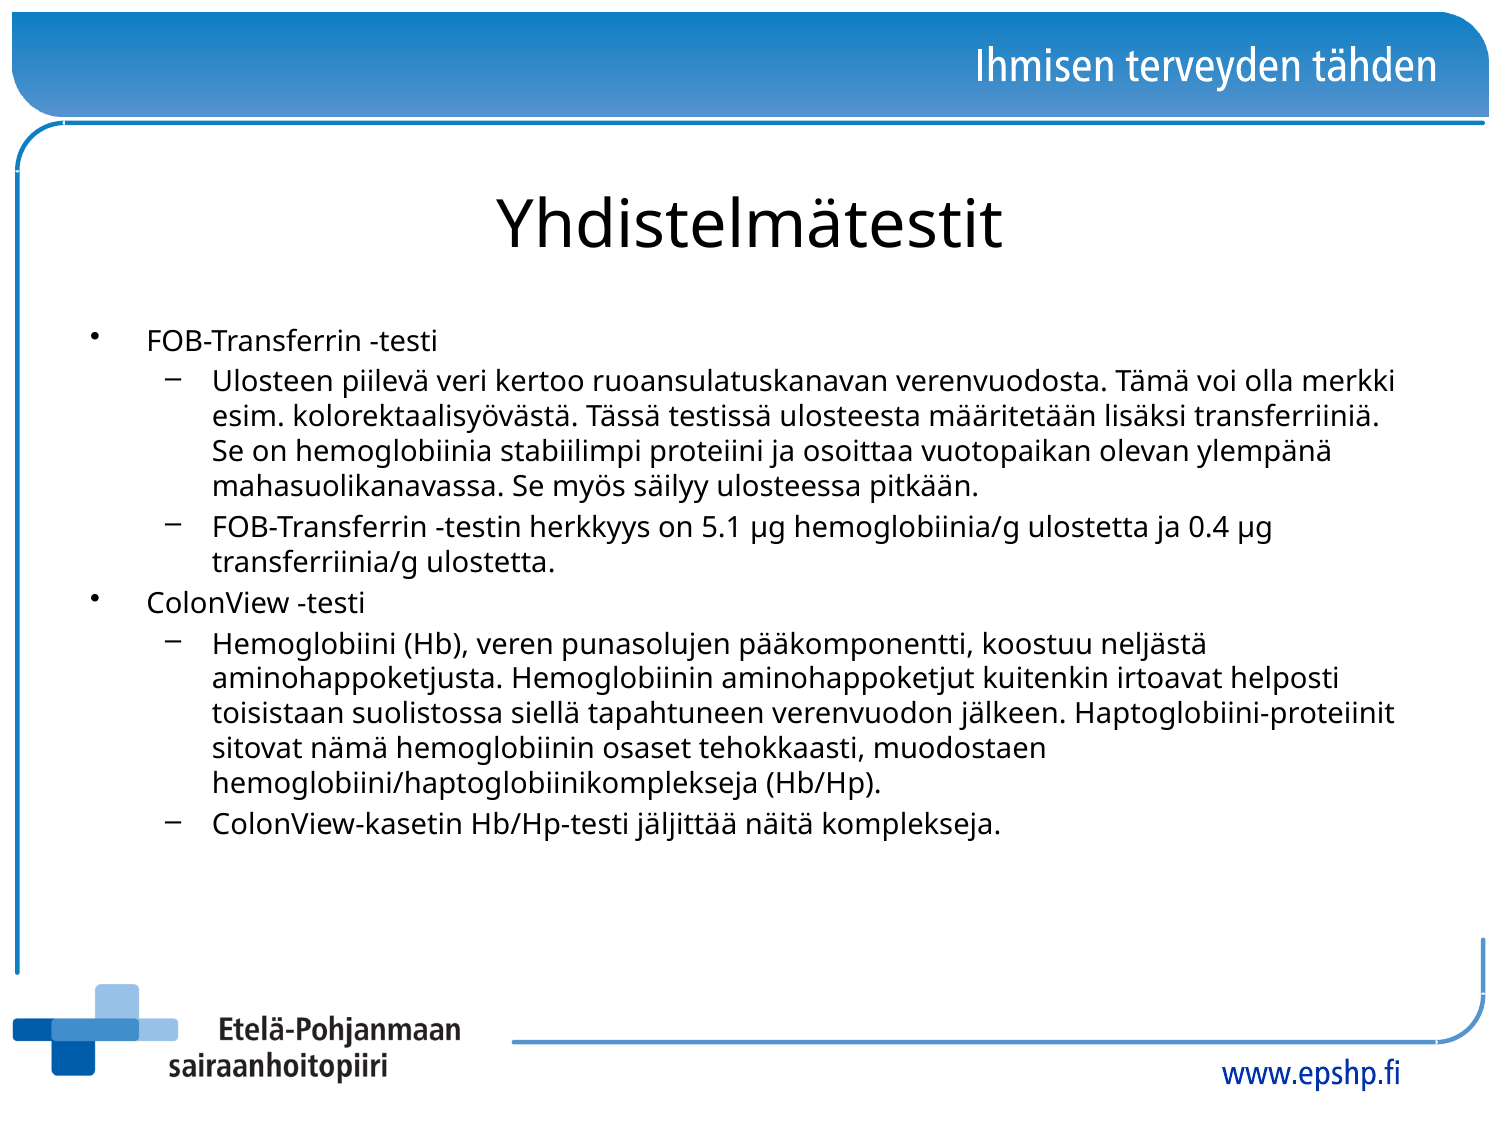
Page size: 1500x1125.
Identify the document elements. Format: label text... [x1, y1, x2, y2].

picture [12, 12, 1489, 117]
picture [11, 982, 461, 1084]
list FOB-Transferrin -testi Ulosteen piilevä veri kertoo ruoansulatuskanavan verenvuodosta. Tämä voi olla merkki esim. kolorektaalisyövästä. Tässä testissä ulosteesta määritetään lisäksi transferriiniä. Se on hemoglobiinia stabiilimpi proteiini ja osoittaa vuotopaikan olevan ylempänä mahasuolikanavassa. Se myös säilyy ulosteessa pitkään. FOB-Transferrin -testin herkkyys on 5.1 µg hemoglobiinia/g ulostetta ja 0.4 µg transferriinia/g ulostetta. ColonView -testi Hemoglobiini (Hb), veren punasolujen pääkomponentti, koostuu neljästä aminohappoketjusta. Hemoglobiinin aminohappoketjut kuitenkin irtoavat helposti toisistaan suolistossa siellä tapahtuneen verenvuodon jälkeen. Haptoglobiini-proteiinit sitovat nämä hemoglobiinin osaset tehokkaasti, muodostaen hemoglobiini/haptoglobiinikomplekseja (Hb/Hp). ColonView-kasetin Hb/Hp-testi jäljittää näitä komplekseja. [75, 314, 1425, 977]
title Yhdistelmätestit [75, 126, 1425, 314]
